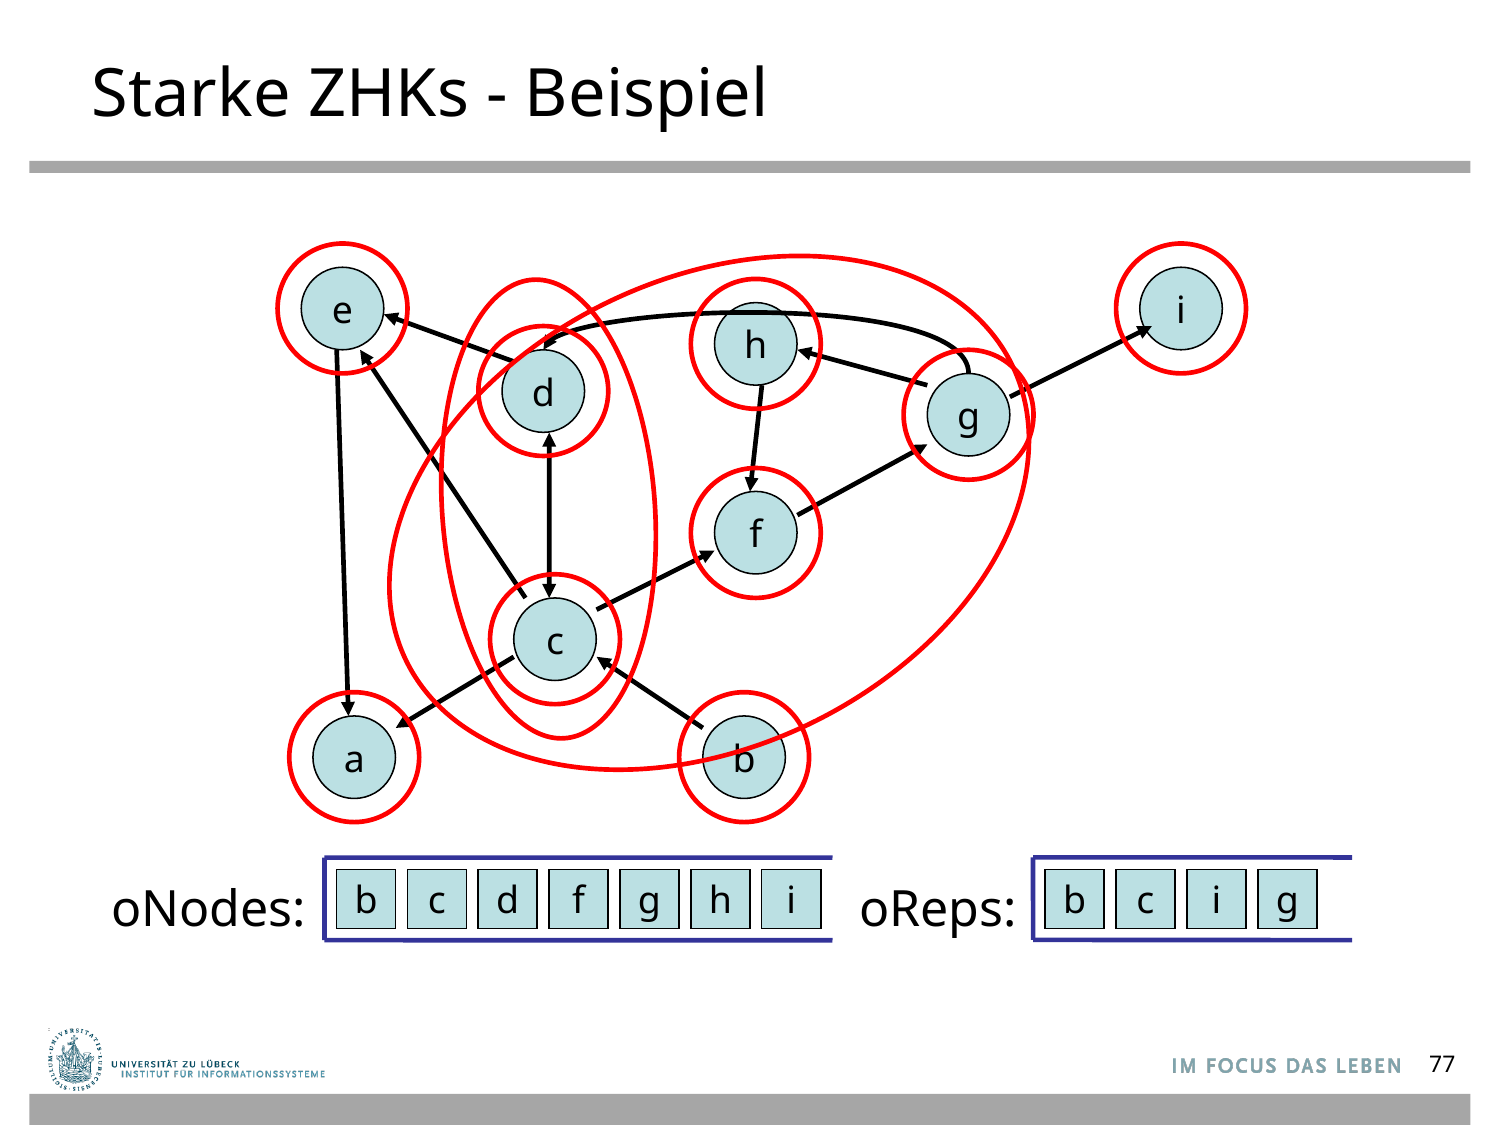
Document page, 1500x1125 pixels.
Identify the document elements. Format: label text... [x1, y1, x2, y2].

text_box [389, 255, 1029, 770]
picture [1173, 1058, 1305, 1073]
title Starke ZHKs - Beispiel [76, 42, 1427, 126]
text_box [773, 281, 821, 407]
text_box oReps: [844, 869, 1033, 944]
text_box g [619, 869, 679, 929]
text_box [690, 281, 738, 407]
text_box [289, 692, 420, 823]
text_box [1116, 243, 1247, 374]
text_box oNodes: [96, 869, 321, 944]
text_box [443, 279, 591, 435]
text_box c [1115, 869, 1175, 929]
text_box d [478, 869, 538, 929]
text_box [744, 148, 769, 575]
text_box h [690, 869, 750, 929]
text_box [277, 243, 408, 374]
text_box b [336, 869, 396, 929]
text_box c [407, 869, 467, 929]
text_box [679, 728, 810, 823]
text_box f [548, 869, 609, 929]
slide_number 77 [1305, 1050, 1471, 1083]
text_box i [1187, 869, 1247, 929]
text_box [1014, 368, 1034, 439]
text_box i [761, 869, 821, 929]
text_box b [1045, 869, 1105, 929]
text_box g [1257, 869, 1317, 929]
